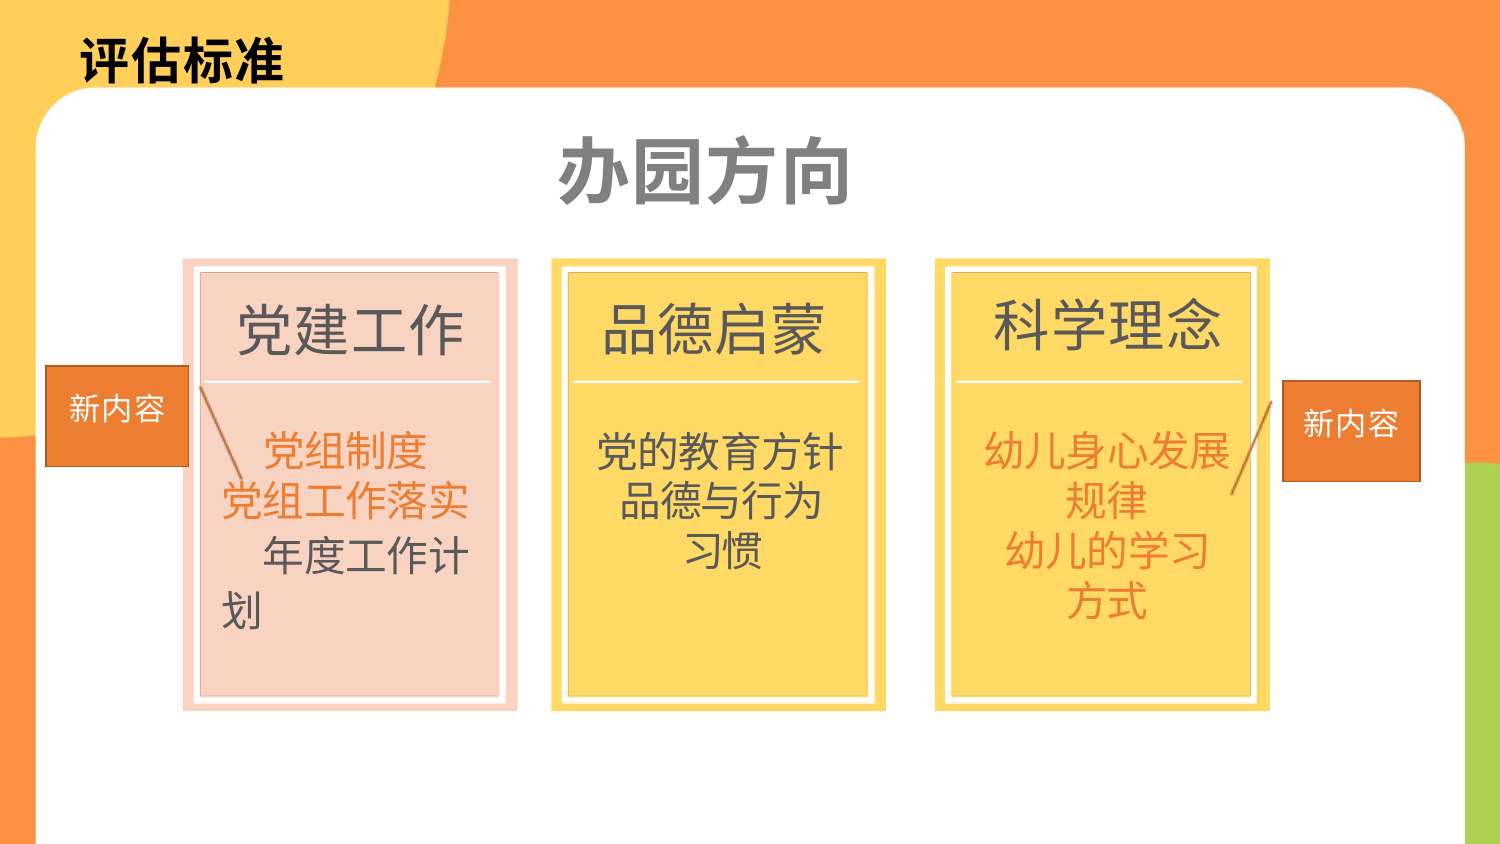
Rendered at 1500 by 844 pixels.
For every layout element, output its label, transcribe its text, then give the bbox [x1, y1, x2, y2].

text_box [551, 258, 887, 712]
table_header 新内容 [47, 367, 182, 466]
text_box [934, 258, 1274, 712]
table_header 新内容 [1284, 382, 1419, 481]
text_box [182, 258, 518, 712]
text_box 评估标准 办园方向 [77, 31, 854, 200]
picture [0, 0, 1500, 844]
